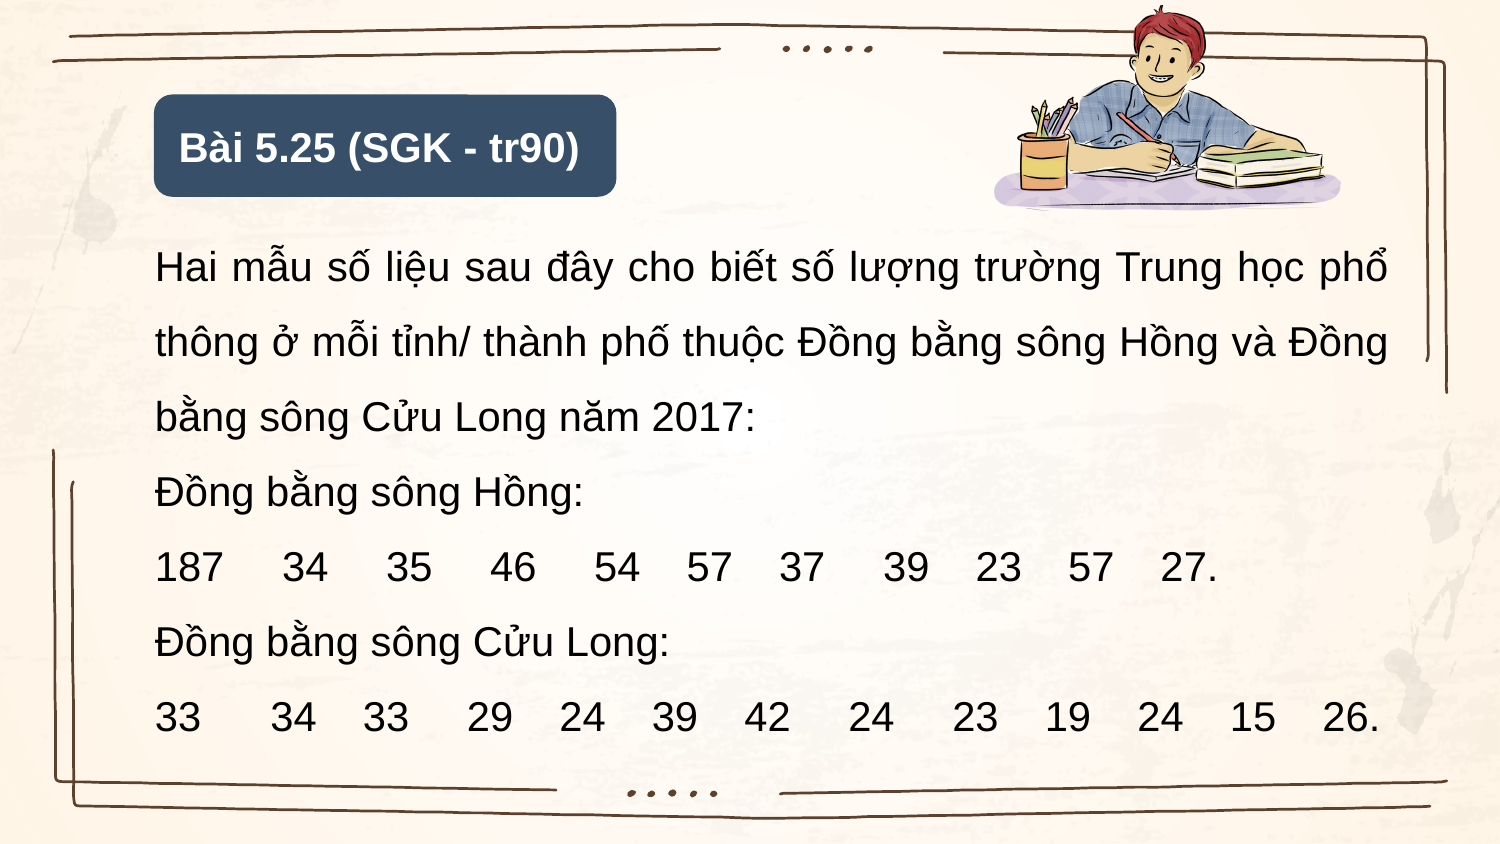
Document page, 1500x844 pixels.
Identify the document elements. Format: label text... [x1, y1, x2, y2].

text_box Bài 5.25 (SGK - tr90) [153, 94, 617, 197]
text_box Hai mẫu số liệu sau đây cho biết số lượng trường Trung học phổ thông ở mỗi tỉnh/ thành phố thuộc Đồng bằng sông Hồng và Đồng bằng sông Cửu Long năm 2017: Đồng bằng sông Hồng: 187 34 35 46 54 57 37 39 23 57 27. Đồng bằng sông Cửu Long: 33 34 33 29 24 39 42 24 23 19 24 15 26. [140, 207, 1405, 747]
picture [0, 0, 1500, 844]
